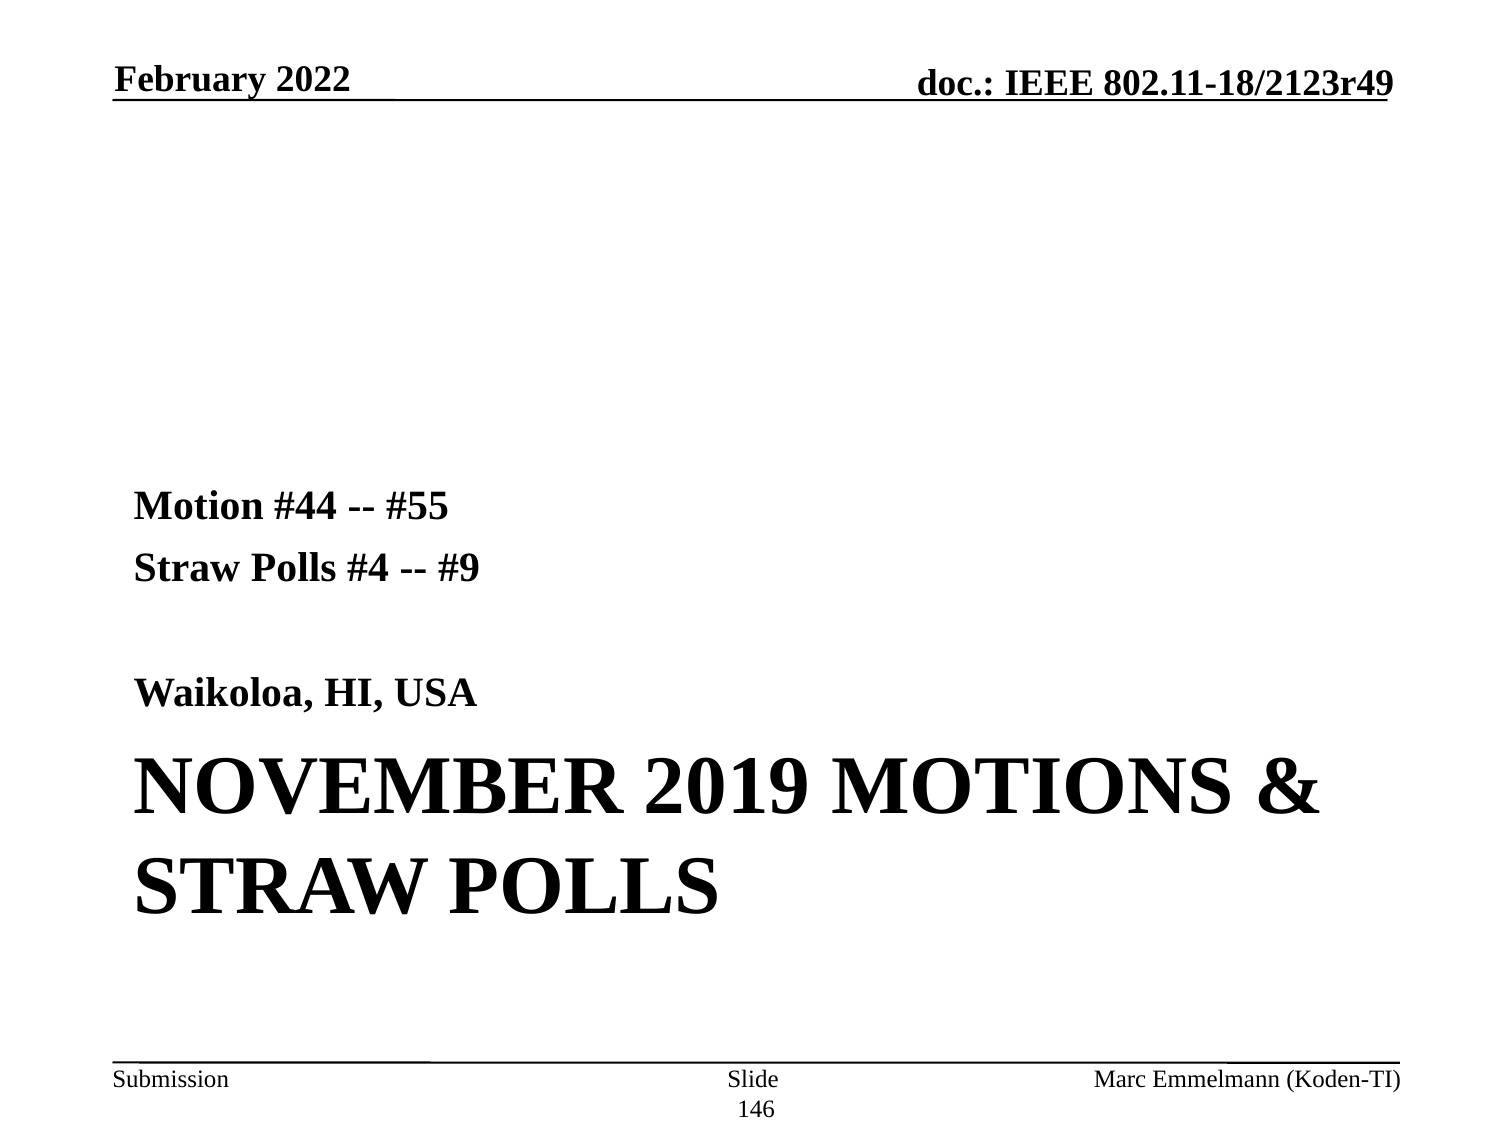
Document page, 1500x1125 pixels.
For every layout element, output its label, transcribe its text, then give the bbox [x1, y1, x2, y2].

slide_number Slide 146 [712, 1061, 800, 1123]
list Motion #44 -- #55 Straw Polls #4 -- #9 Waikoloa, HI, USA [118, 476, 1394, 724]
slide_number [114, 54, 423, 100]
title November 2019 Motions & Straw Polls [118, 724, 1394, 947]
footer Marc Emmelmann (Koden-TI) [878, 1061, 1402, 1093]
